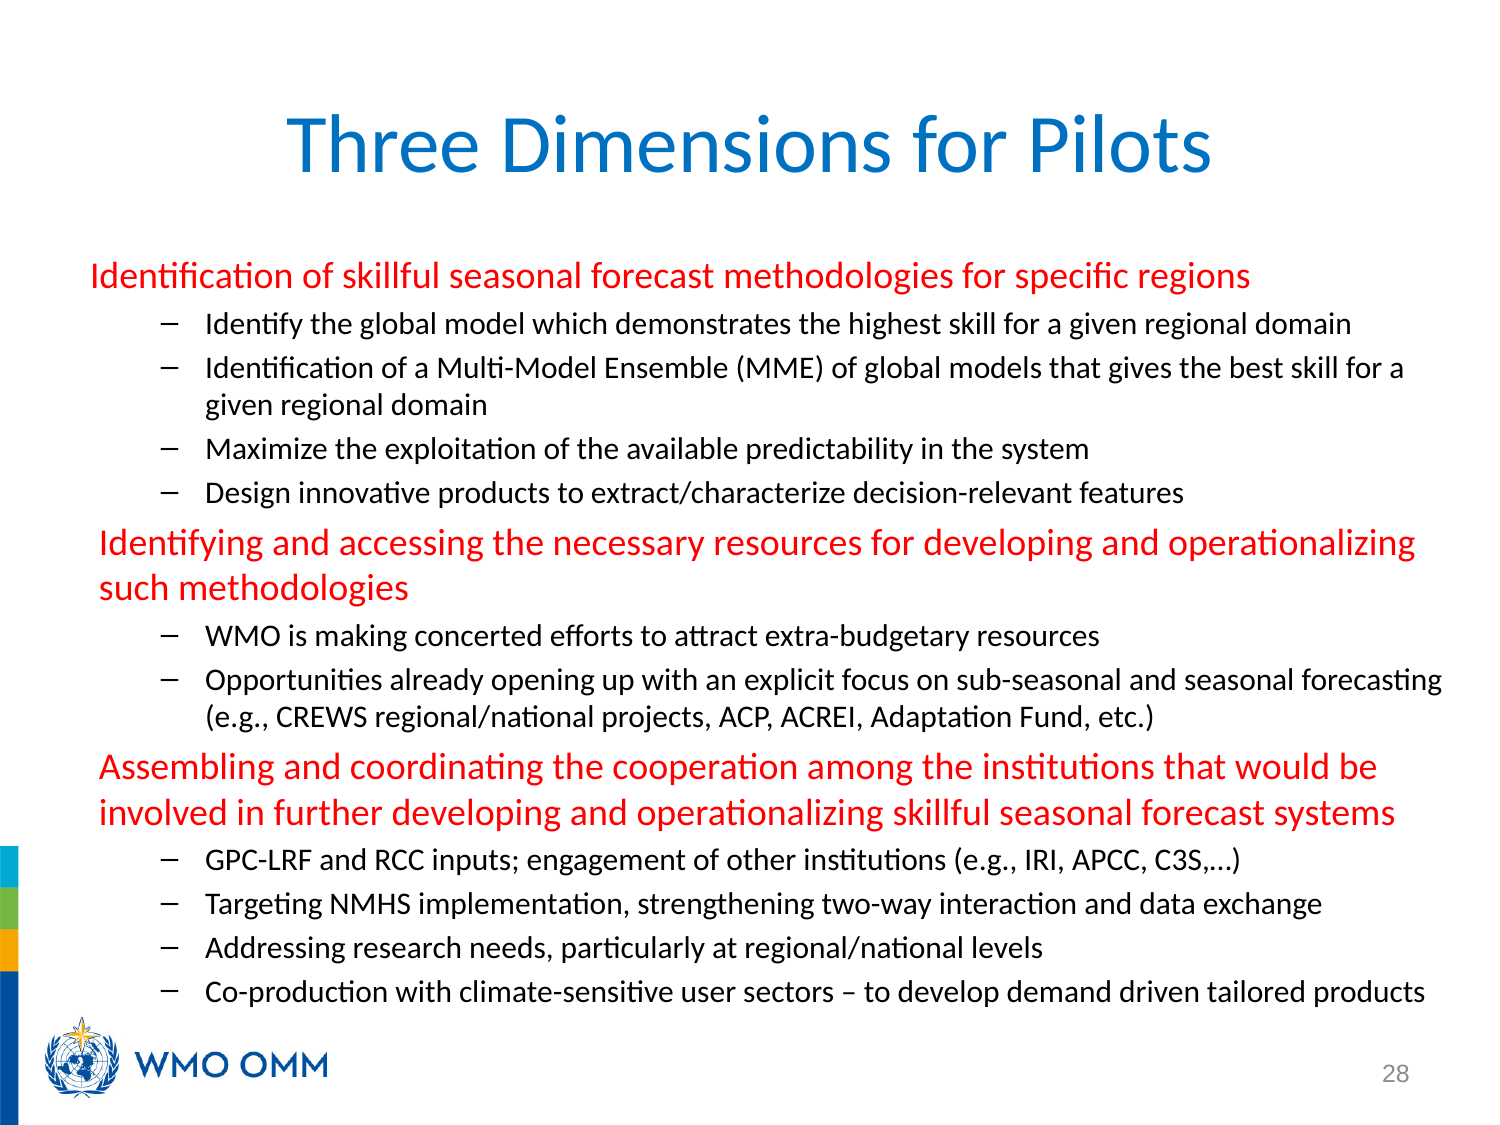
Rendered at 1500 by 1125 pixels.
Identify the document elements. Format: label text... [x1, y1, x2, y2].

title Three Dimensions for Pilots [75, 45, 1425, 233]
picture [0, 845, 327, 1125]
list Identification of skillful seasonal forecast methodologies for specific regions Identify the global model which demonstrates the highest skill for a given regional domain Identification of a Multi-Model Ensemble (MME) of global models that gives the best skill for a given regional domain Maximize the exploitation of the available predictability in the system Design innovative products to extract/characterize decision-relevant features Identifying and accessing the necessary resources for developing and operationalizing such methodologies WMO is making concerted efforts to attract extra-budgetary resources Opportunities already opening up with an explicit focus on sub-seasonal and seasonal forecasting (e.g., CREWS regional/national projects, ACP, ACREI, Adaptation Fund, etc.) Assembling and coordinating the cooperation among the institutions that would be involved in further developing and operationalizing skillful seasonal forecast systems GPC-LRF and RCC inputs; engagement of other institutions (e.g., IRI, APCC, C3S,…) Targeting NMHS implementation, strengthening two-way interaction and data exchange Addressing research needs, particularly at regional/national levels Co-production with climate-sensitive user sectors – to develop demand driven tailored products [75, 243, 1459, 1035]
slide_number 28 [1074, 1042, 1425, 1103]
